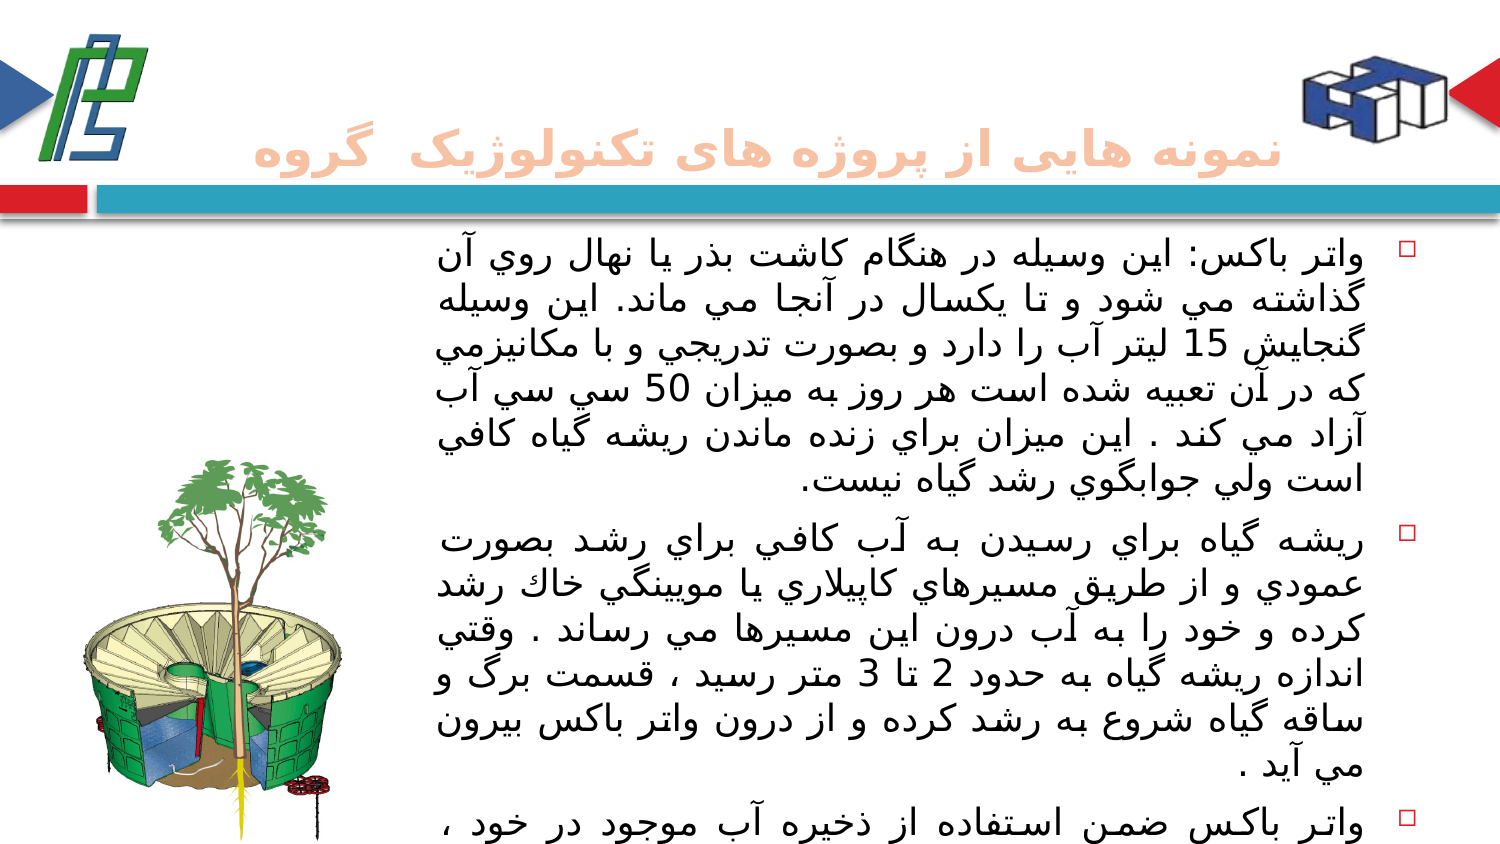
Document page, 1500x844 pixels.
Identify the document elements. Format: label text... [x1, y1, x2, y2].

list واتر باكس: اين وسيله در هنگام كاشت بذر يا نهال روي آن گذاشته مي شود و تا يكسال در آنجا مي ماند. اين وسيله گنجايش 15 ليتر آب را دارد و بصورت تدريجي و با مكانيزمي كه در آن تعبيه شده است هر روز به ميزان 50 سي سي آب آزاد مي كند . اين ميزان براي زنده ماندن ريشه گياه كافي است ولي جوابگوي رشد گياه نيست. ريشه گياه براي رسيدن به آب كافي براي رشد بصورت عمودي و از طريق مسيرهاي كاپيلاري يا مويينگي خاك رشد كرده و خود را به آب درون اين مسيرها مي رساند . وقتي اندازه ريشه گياه به حدود 2 تا 3 متر رسيد ، قسمت برگ و ساقه گياه شروع به رشد كرده و از درون واتر باكس بيرون مي آيد . واتر باكس ضمن استفاده از ذخيره آب موجود در خود ، نزولات جوي را در داخل مخزنش ذخيره كرده و بر اساس قانون شبنم رطوبت هواي محيط را هم به قطرات آب تبديل كرده و در خود ذخیره می کند. [419, 221, 1433, 759]
picture [76, 456, 349, 843]
picture [1295, 35, 1453, 163]
picture [37, 32, 99, 162]
title نمونه هایی از پروژه های تکنولوژیک گروه [99, 19, 1438, 185]
